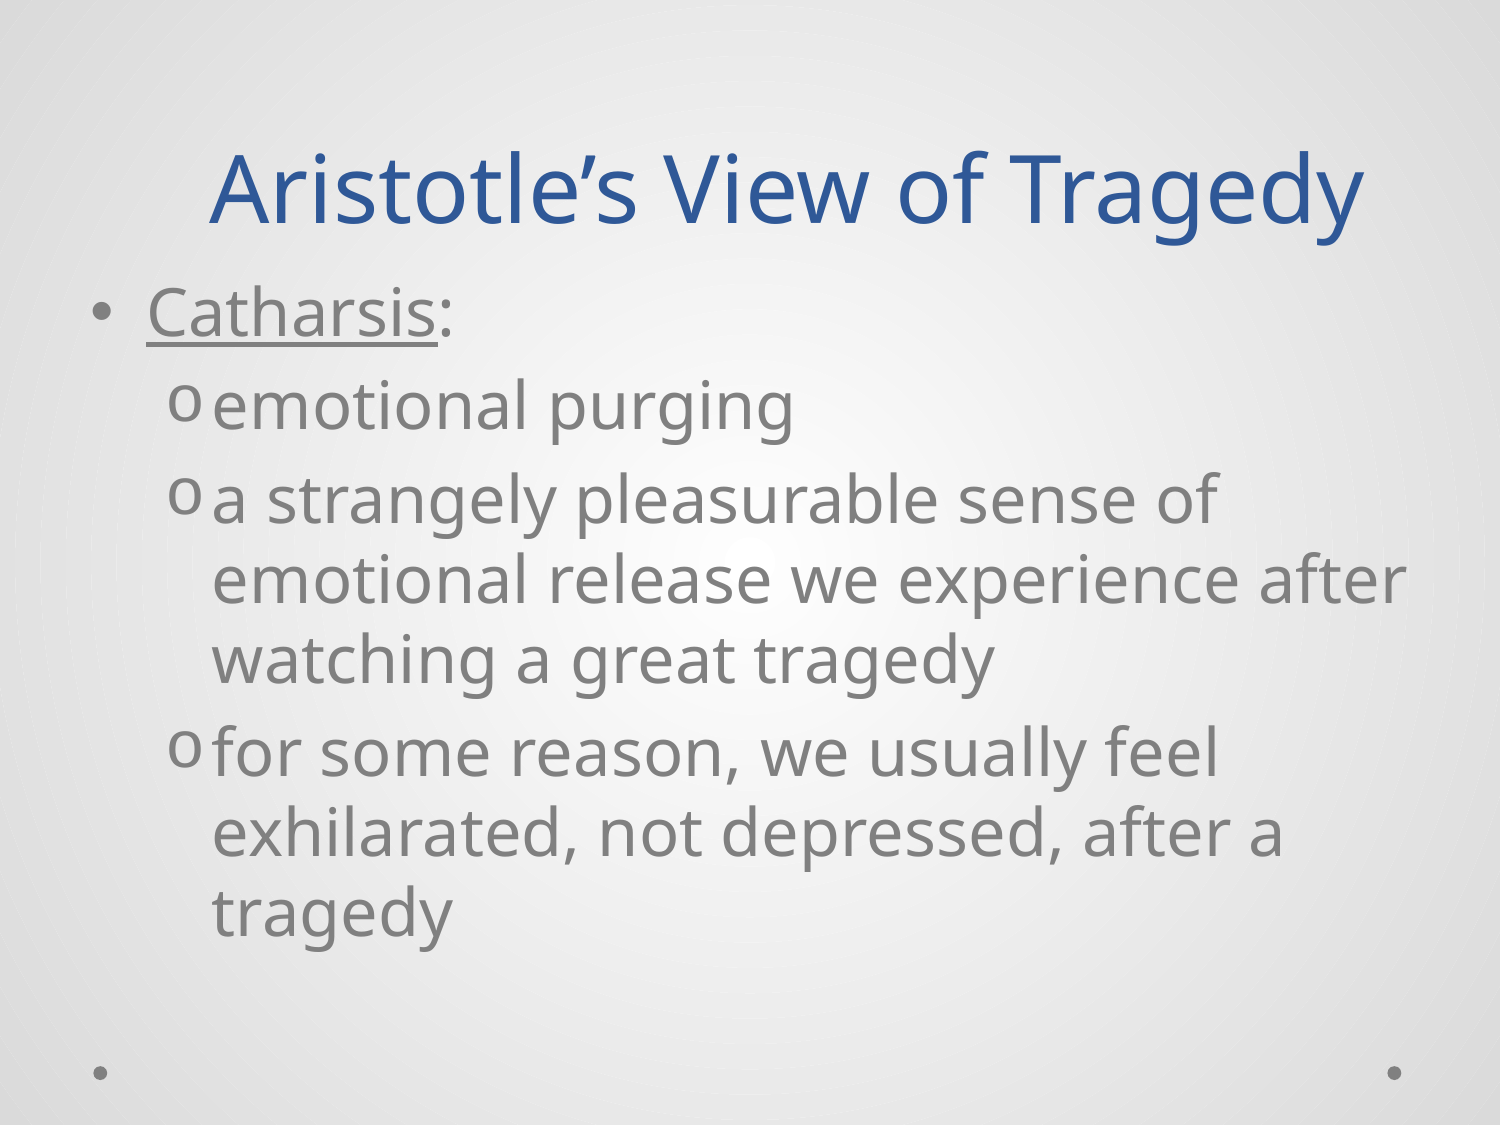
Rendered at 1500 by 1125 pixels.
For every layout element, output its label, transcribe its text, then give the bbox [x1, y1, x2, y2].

title Aristotle’s View of Tragedy [112, 62, 1463, 250]
list Catharsis: emotional purging a strangely pleasurable sense of emotional release we experience after watching a great tragedy for some reason, we usually feel exhilarated, not depressed, after a tragedy [75, 262, 1425, 1005]
